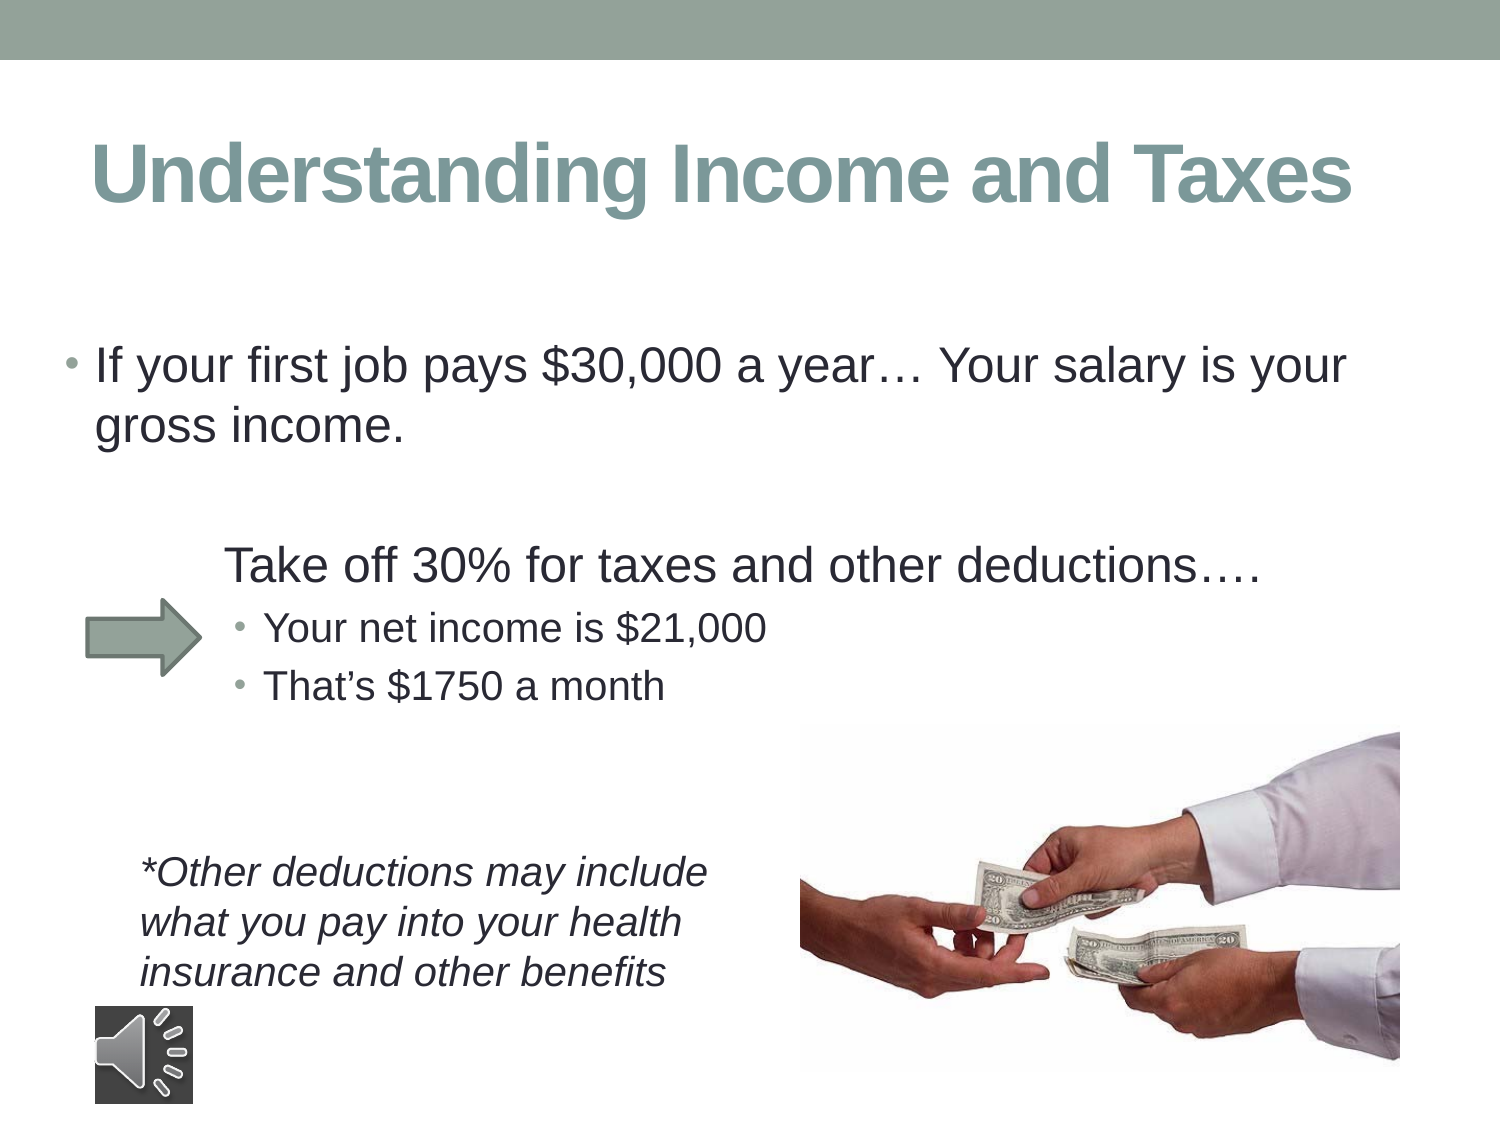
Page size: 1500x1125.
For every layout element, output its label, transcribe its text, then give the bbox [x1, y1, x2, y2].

text_box *Other deductions may include what you pay into your health insurance and other benefits [124, 837, 738, 1003]
picture [799, 724, 1401, 1073]
title Understanding Income and Taxes [75, 87, 1425, 250]
list If your first job pays $30,000 a year… Your salary is your gross income. Take off 30% for taxes and other deductions…. Your net income is $21,000 That’s $1750 a month [49, 324, 1445, 1001]
picture [93, 1004, 194, 1106]
text_box [85, 597, 203, 677]
